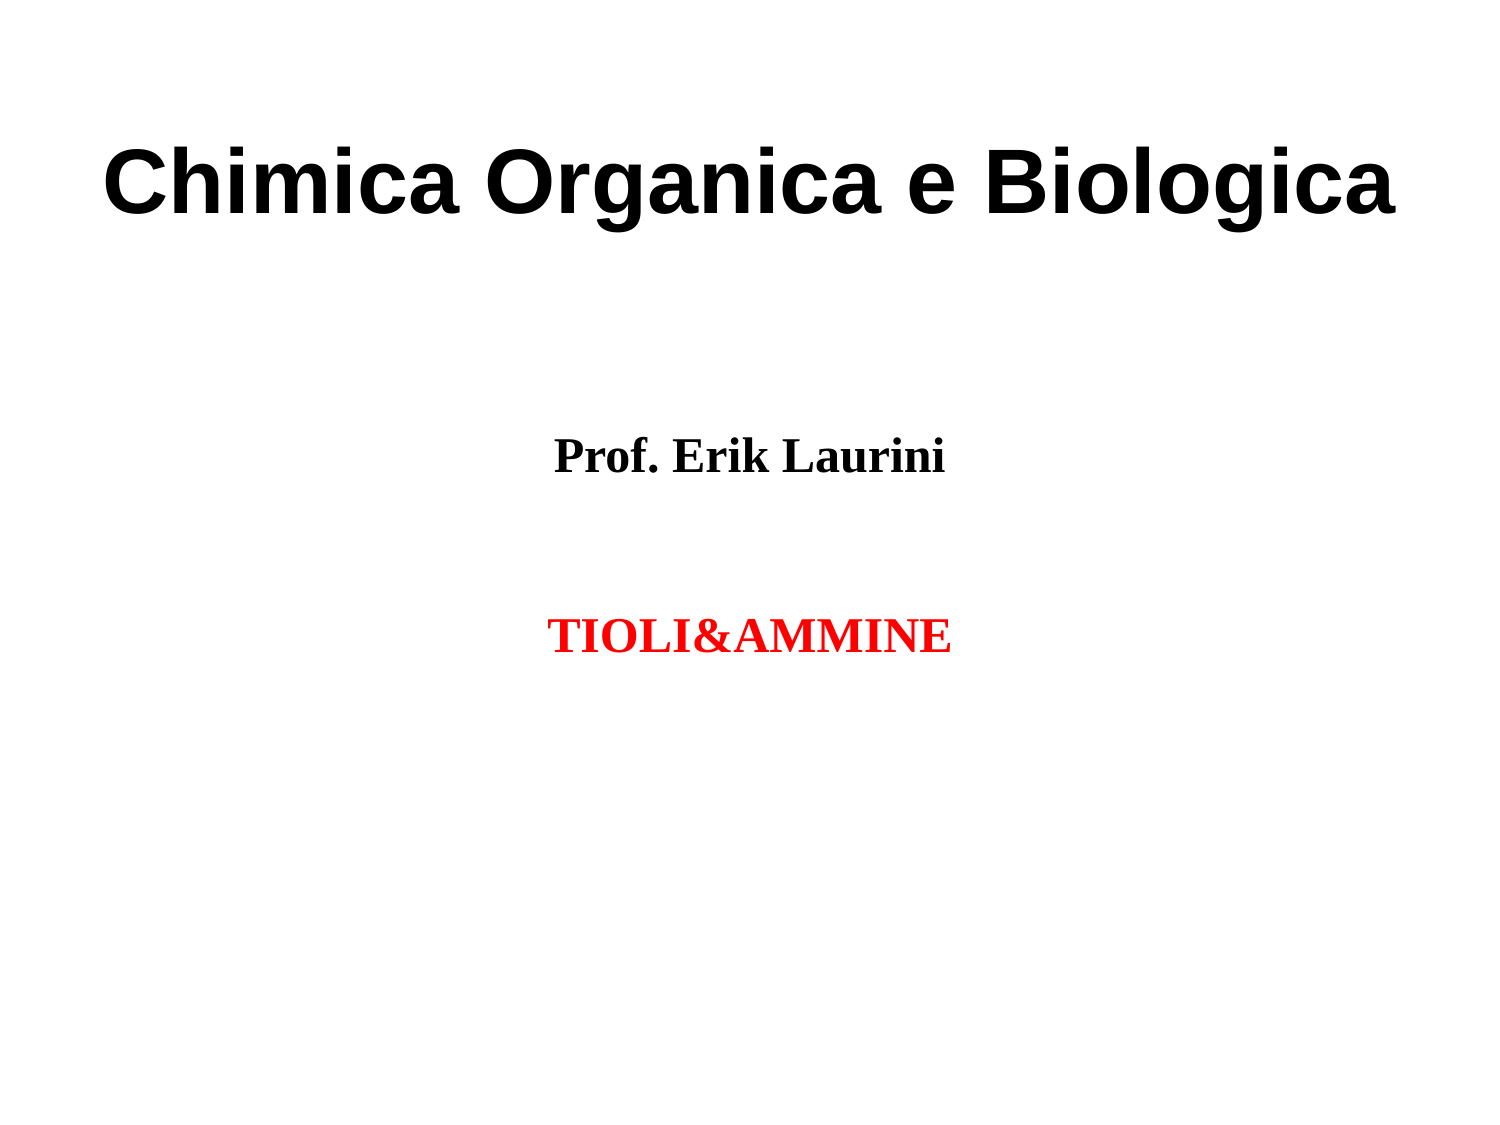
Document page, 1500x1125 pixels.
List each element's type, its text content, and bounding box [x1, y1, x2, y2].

text_box Chimica Organica e Biologica [87, 114, 1413, 240]
text_box Prof. Erik Laurini TIOLI&AMMINE [532, 385, 968, 760]
